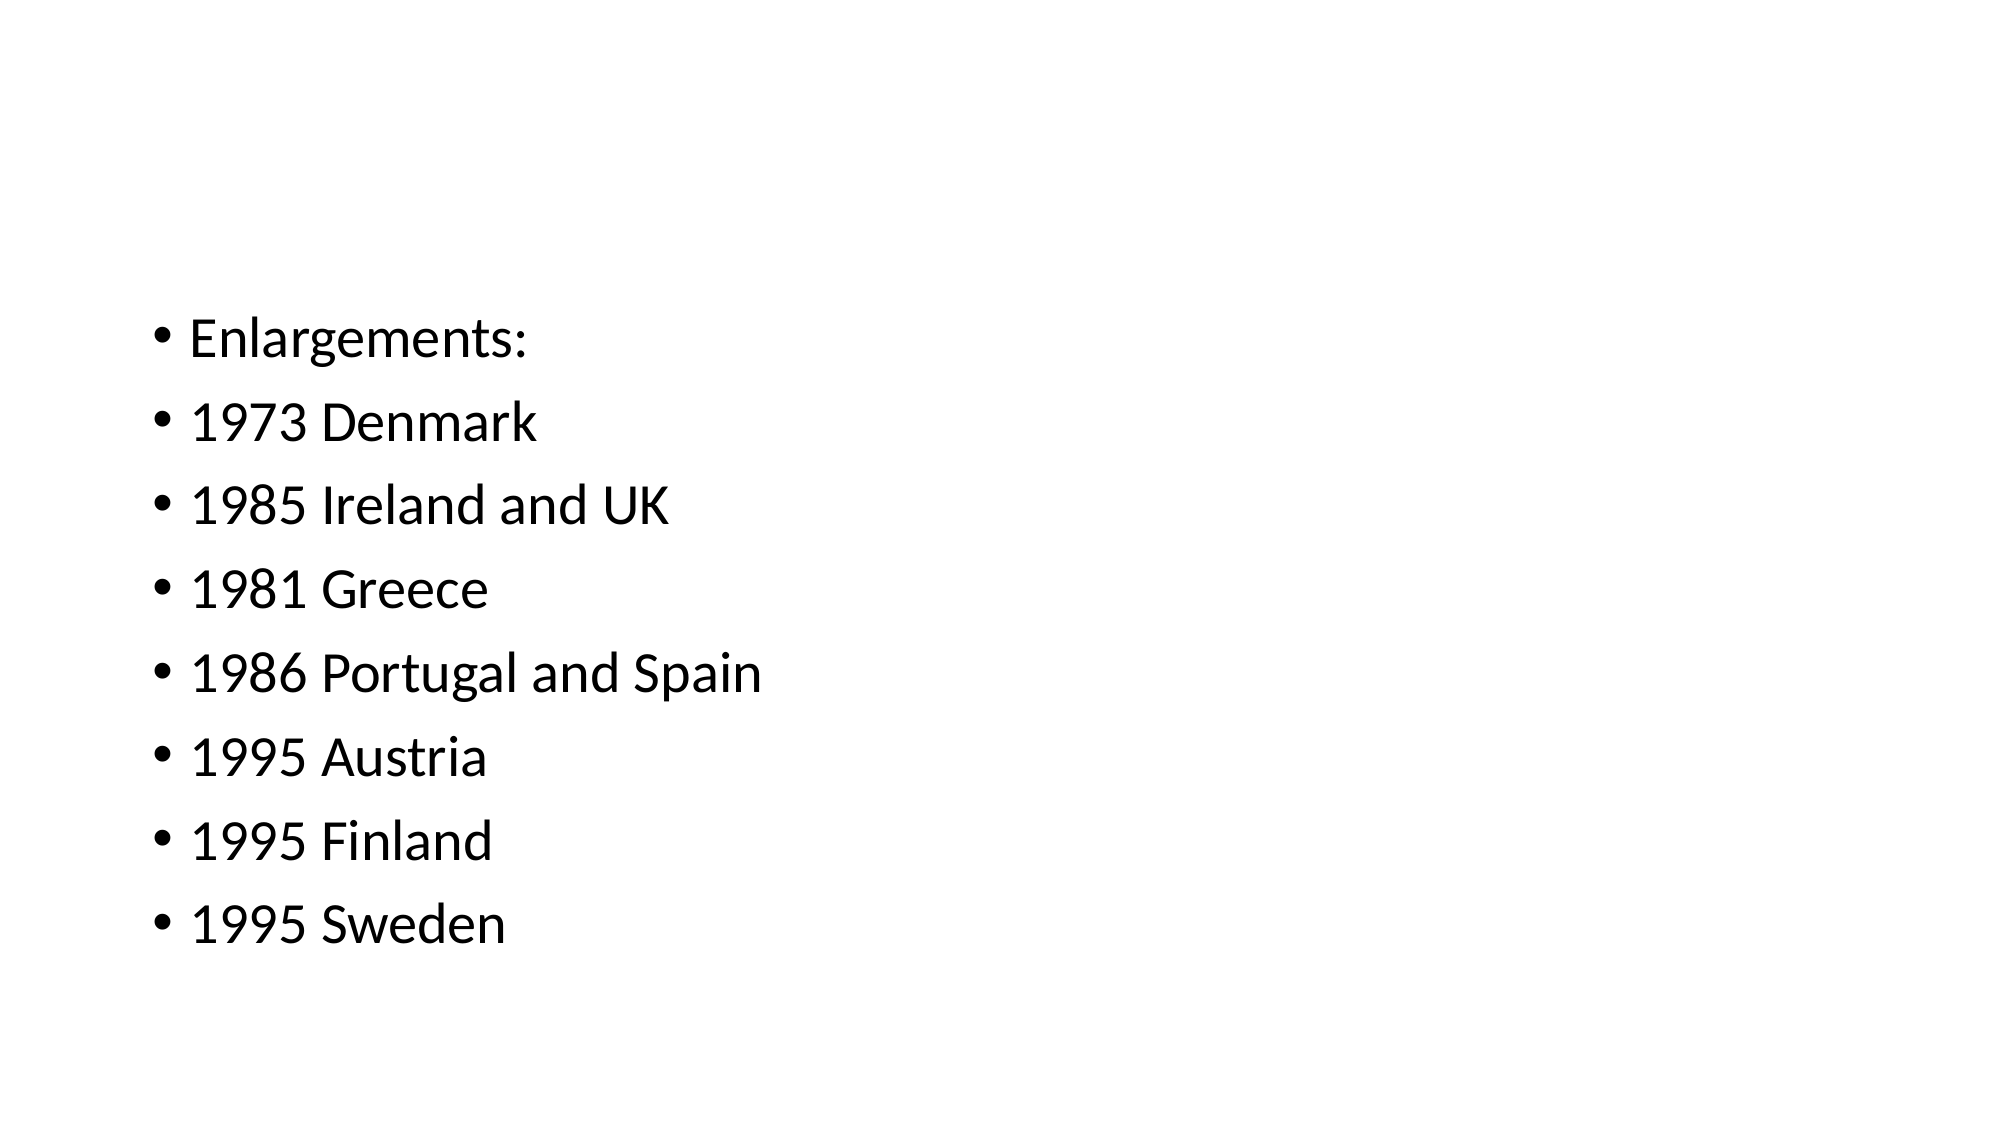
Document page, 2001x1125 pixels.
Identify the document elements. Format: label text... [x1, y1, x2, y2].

list Enlargements: 1973 Denmark 1985 Ireland and UK 1981 Greece 1986 Portugal and Spain 1995 Austria 1995 Finland 1995 Sweden [137, 299, 1863, 1014]
